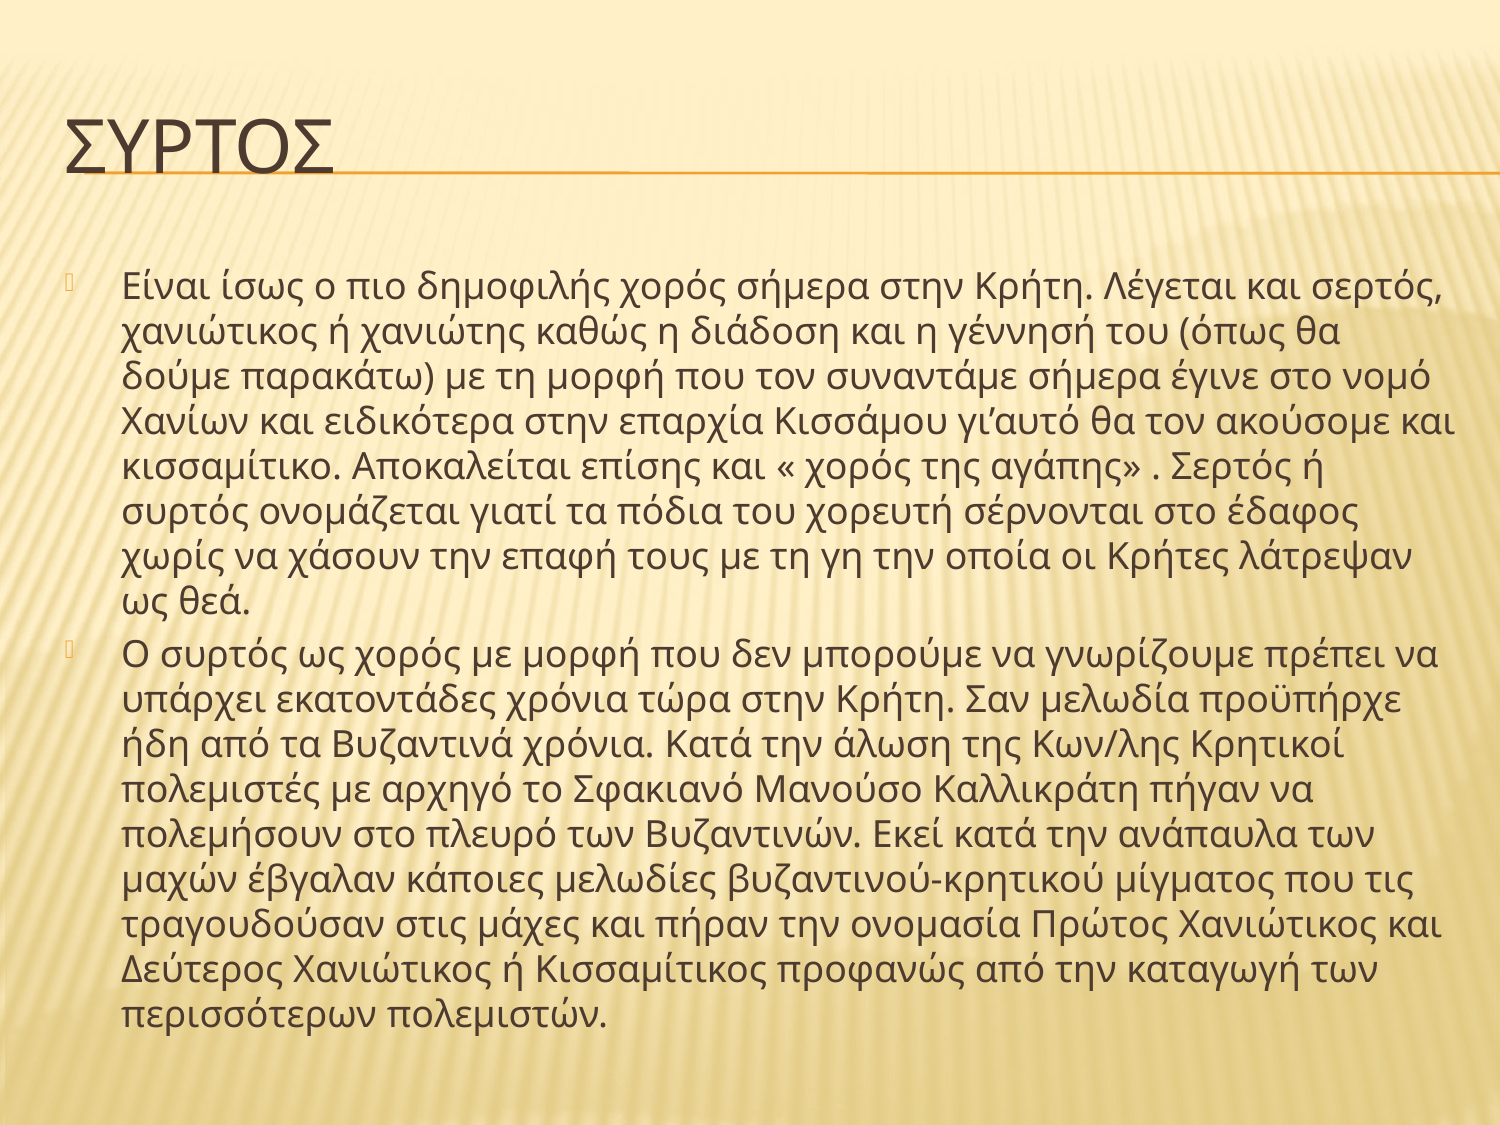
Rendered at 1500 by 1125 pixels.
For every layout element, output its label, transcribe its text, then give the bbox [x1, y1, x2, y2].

list Είναι ίσως ο πιο δημοφιλής χορός σήμερα στην Κρήτη. Λέγεται και σερτός, χανιώτικος ή χανιώτης καθώς η διάδοση και η γέννησή του (όπως θα δούμε παρακάτω) με τη μορφή που τον συναντάμε σήμερα έγινε στο νομό Χανίων και ειδικότερα στην επαρχία Κισσάμου γι’αυτό θα τον ακούσομε και κισσαμίτικο. Αποκαλείται επίσης και « χορός της αγάπης» . Σερτός ή συρτός ονομάζεται γιατί τα πόδια του χορευτή σέρνονται στο έδαφος χωρίς να χάσουν την επαφή τους με τη γη την οποία οι Κρήτες λάτρεψαν ως θεά. Ο συρτός ως χορός με μορφή που δεν μπορούμε να γνωρίζουμε πρέπει να υπάρχει εκατοντάδες χρόνια τώρα στην Κρήτη. Σαν μελωδία προϋπήρχε ήδη από τα Βυζαντινά χρόνια. Κατά την άλωση της Κων/λης Κρητικοί πολεμιστές με αρχηγό το Σφακιανό Μανούσο Καλλικράτη πήγαν να πολεμήσουν στο πλευρό των Βυζαντινών. Εκεί κατά την ανάπαυλα των μαχών έβγαλαν κάποιες μελωδίες βυζαντινού-κρητικού μίγματος που τις τραγουδούσαν στις μάχες και πήραν την ονομασία Πρώτος Χανιώτικος και Δεύτερος Χανιώτικος ή Κισσαμίτικος προφανώς από την καταγωγή των περισσότερων πολεμιστών. [50, 254, 1475, 998]
title ΣΥΡΤΟΣ [50, 75, 1475, 213]
